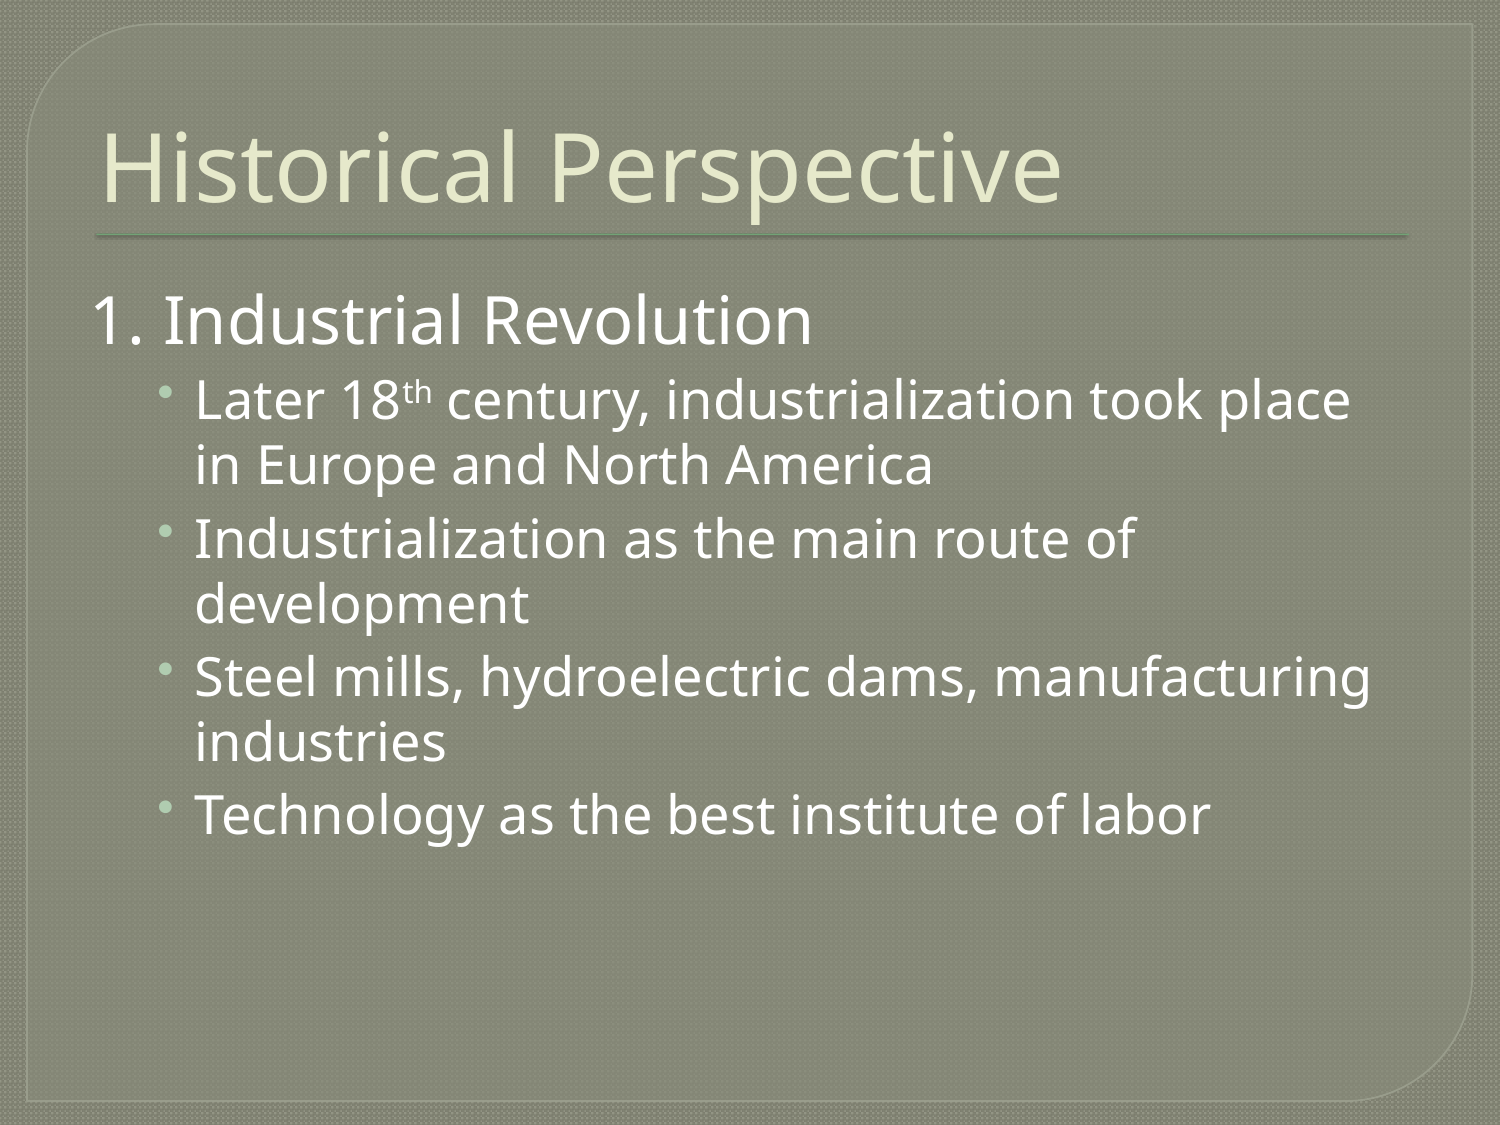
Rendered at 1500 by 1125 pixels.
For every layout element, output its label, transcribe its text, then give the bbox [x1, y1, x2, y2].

title Historical Perspective [75, 41, 1425, 230]
list 1. Industrial Revolution Later 18th century, industrialization took place in Europe and North America Industrialization as the main route of development Steel mills, hydroelectric dams, manufacturing industries Technology as the best institute of labor [75, 270, 1425, 1013]
